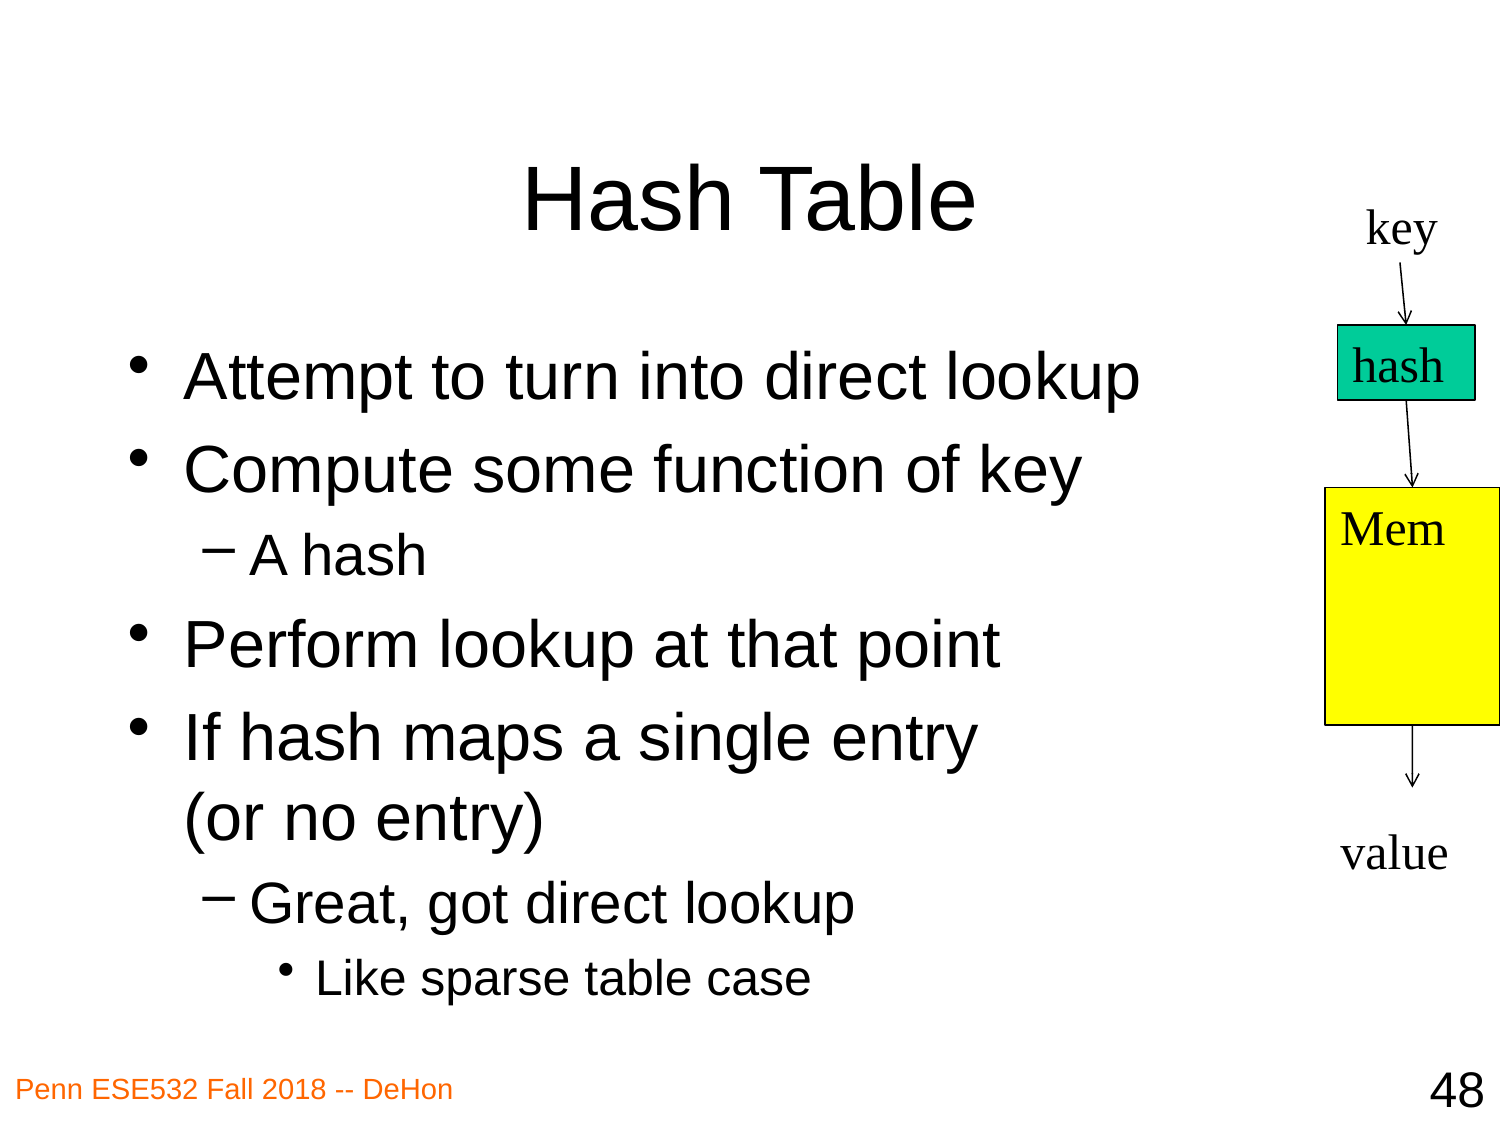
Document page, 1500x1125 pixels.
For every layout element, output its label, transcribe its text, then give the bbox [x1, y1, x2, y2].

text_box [1371, 290, 1435, 298]
title Hash Table [112, 99, 1388, 288]
slide_number Penn ESE532 Fall 2018 -- DeHon [0, 1062, 576, 1125]
text_box Mem [1325, 487, 1500, 725]
text_box value [1325, 812, 1464, 888]
list Attempt to turn into direct lookup Compute some function of key A hash Perform lookup at that point If hash maps a single entry (or no entry) Great, got direct lookup Like sparse table case [112, 324, 1388, 1001]
text_box hash [1337, 324, 1475, 400]
text_box key [1350, 187, 1453, 263]
slide_number 48 [1187, 1049, 1500, 1125]
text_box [1365, 440, 1454, 448]
